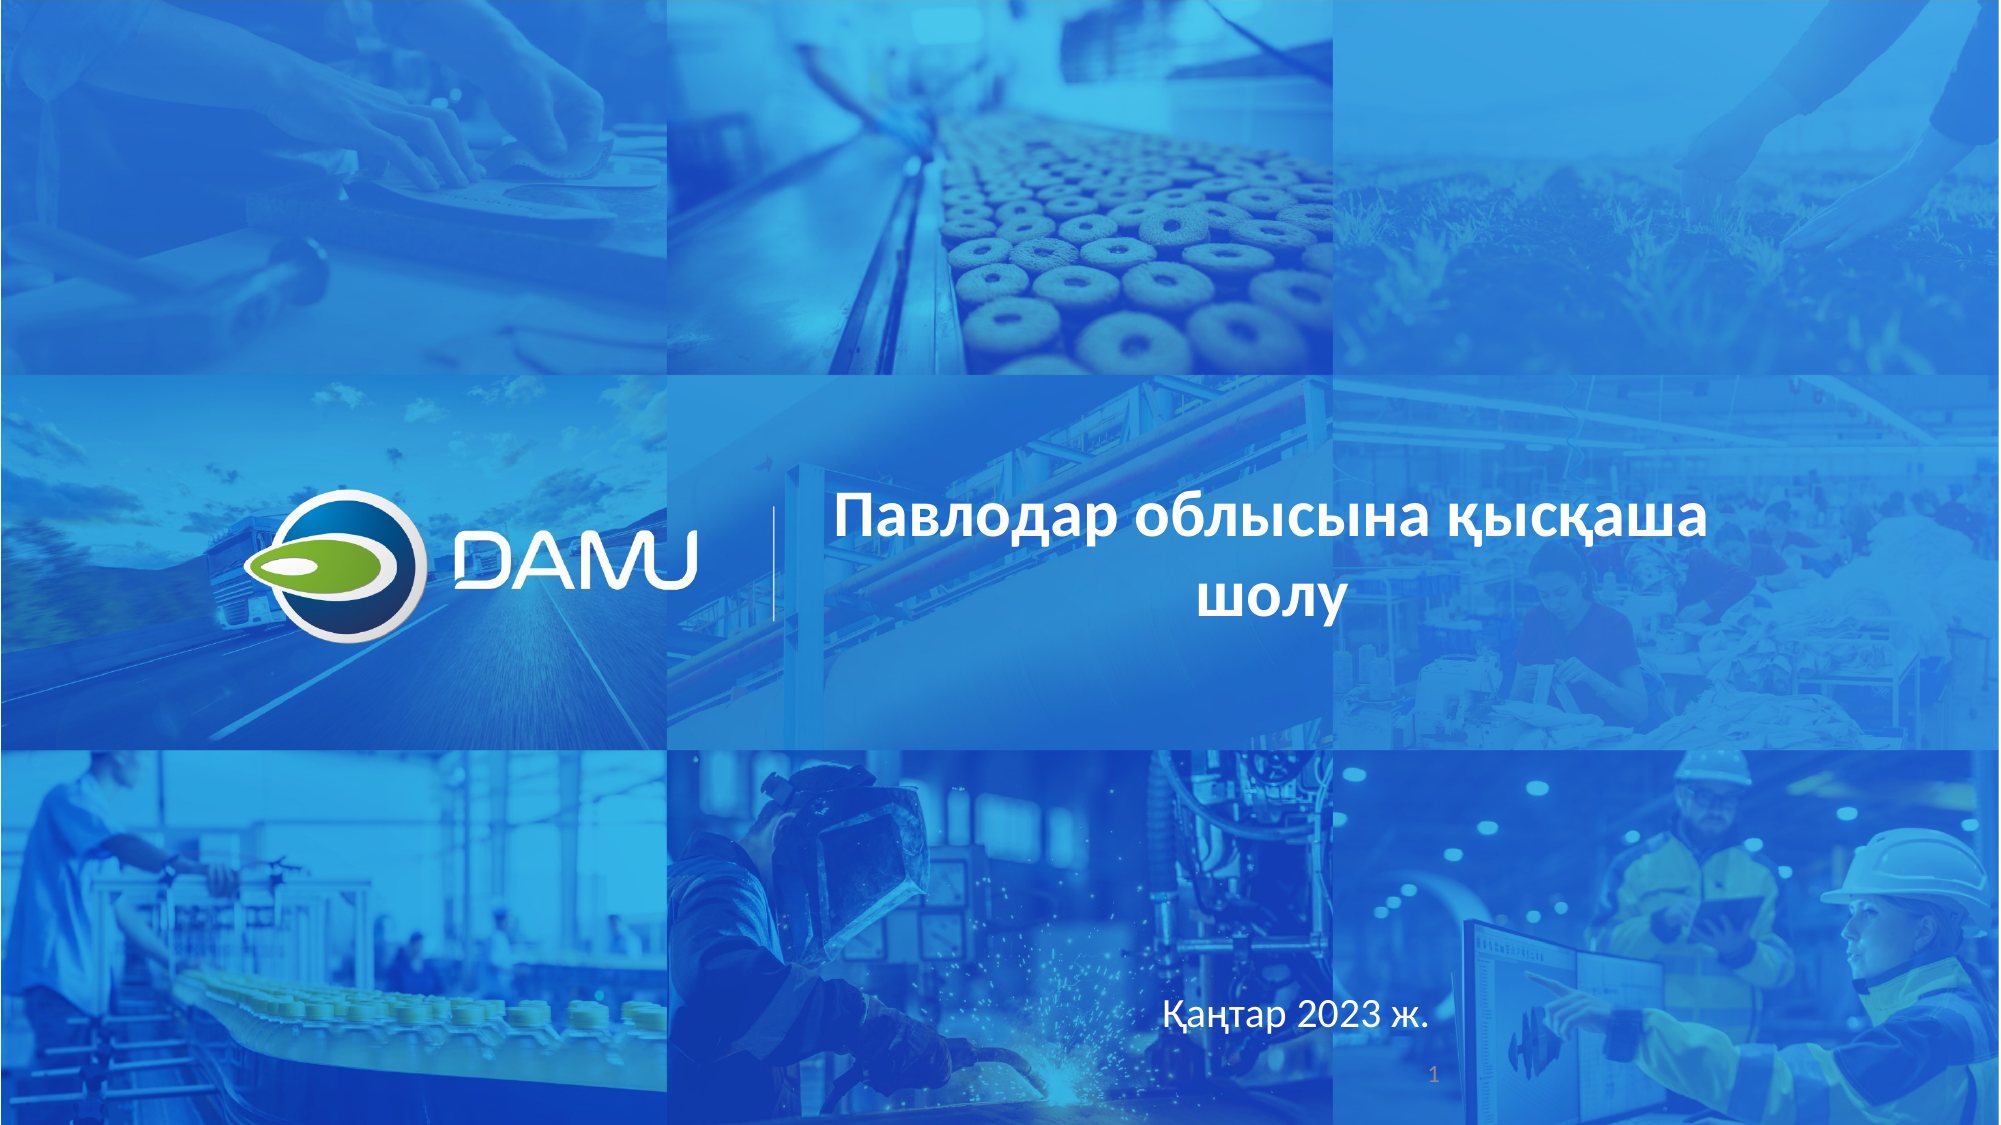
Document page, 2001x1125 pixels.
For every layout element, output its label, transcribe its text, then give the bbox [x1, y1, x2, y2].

text_box Павлодар облысына қысқаша шолу [817, 462, 1727, 637]
text_box Қаңтар 2023 ж. [1147, 969, 1457, 1045]
slide_number 1 [1412, 1042, 1863, 1103]
picture [1, 0, 1999, 1125]
